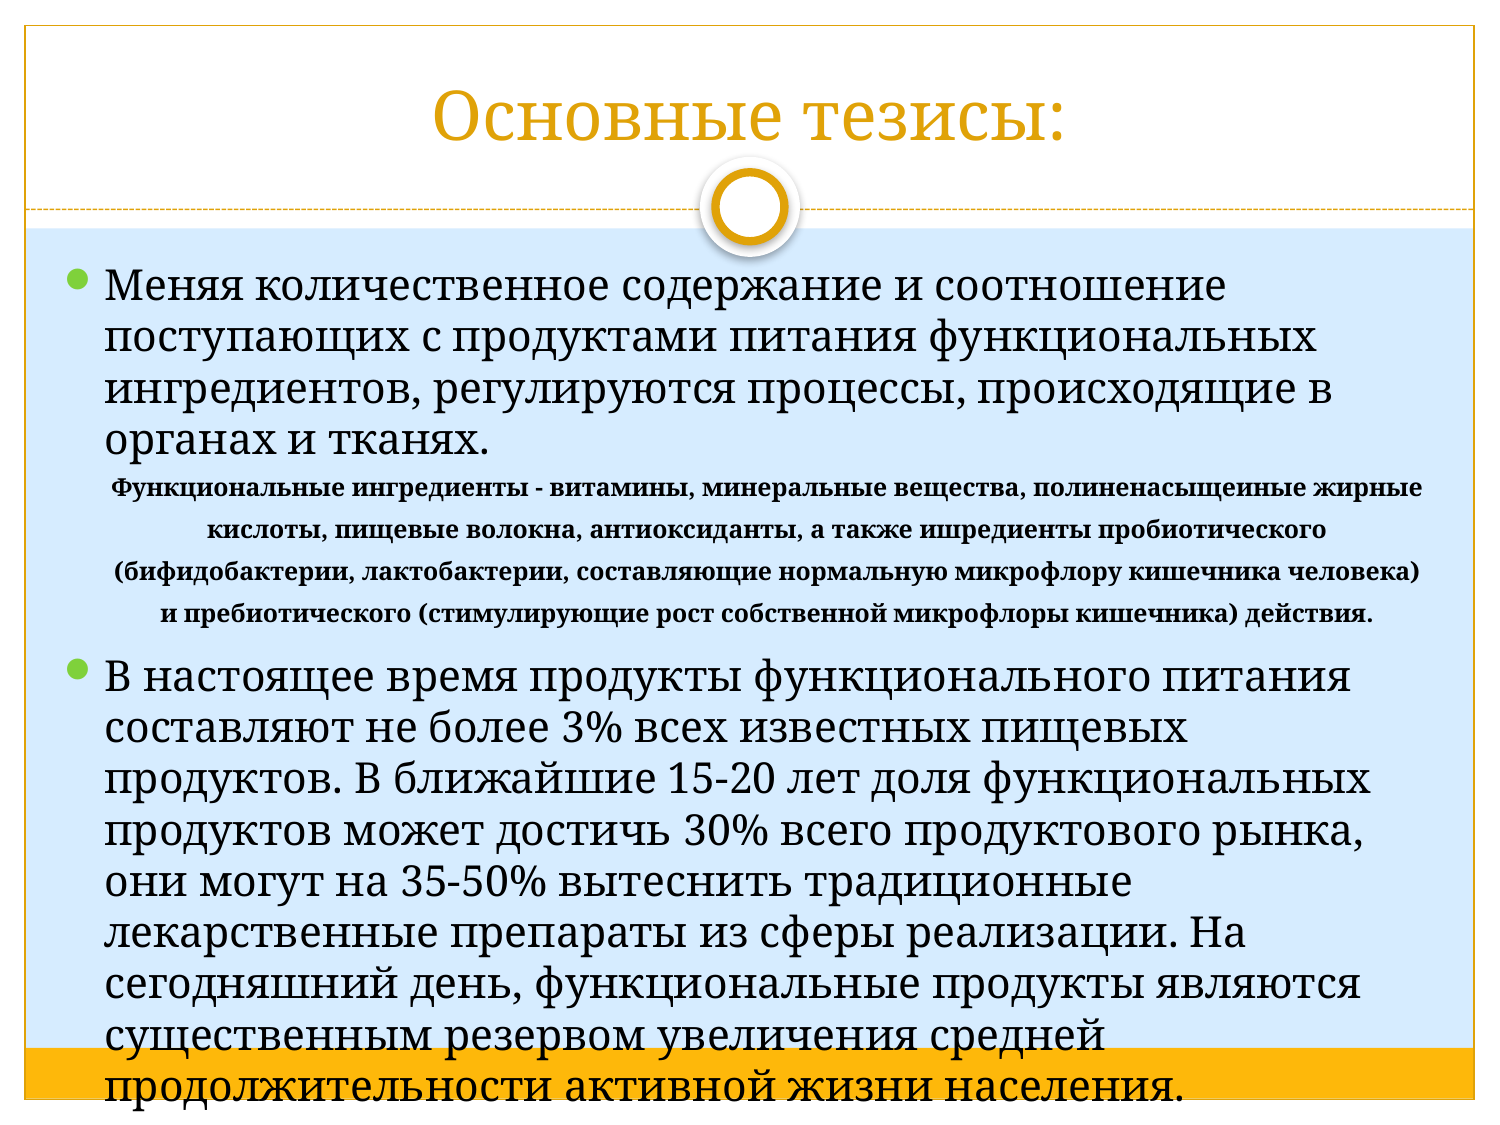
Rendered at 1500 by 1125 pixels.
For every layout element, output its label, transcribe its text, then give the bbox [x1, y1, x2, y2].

list Меняя количественное содержание и соотношение поступающих с продуктами питания функциональных ингредиентов, регулируются процессы, происходящие в органах и тканях. Функциональные ингредиенты - витамины, минеральные вещества, полиненасыщеиные жирные кислоты, пищевые волокна, антиоксиданты, а также ишредиенты пробиотического (бифидобактерии, лактобактерии, составляющие нормальную микрофлору кишечника человека) и пребиотического (стимулирующие рост собственной микрофлоры кишечника) действия. В настоящее время продукты функционального питания составляют не более 3% всех известных пищевых продуктов. В ближайшие 15-20 лет доля функциональных продуктов может достичь 30% всего продуктового рынка, они могут на 35-50% вытеснить традиционные лекарственные препараты из сферы реализации. На сегодняшний день, функциональные продукты являются существенным резервом увеличения средней продолжительности активной жизни населения. [49, 250, 1445, 1125]
title Основные тезисы: [49, 37, 1450, 162]
